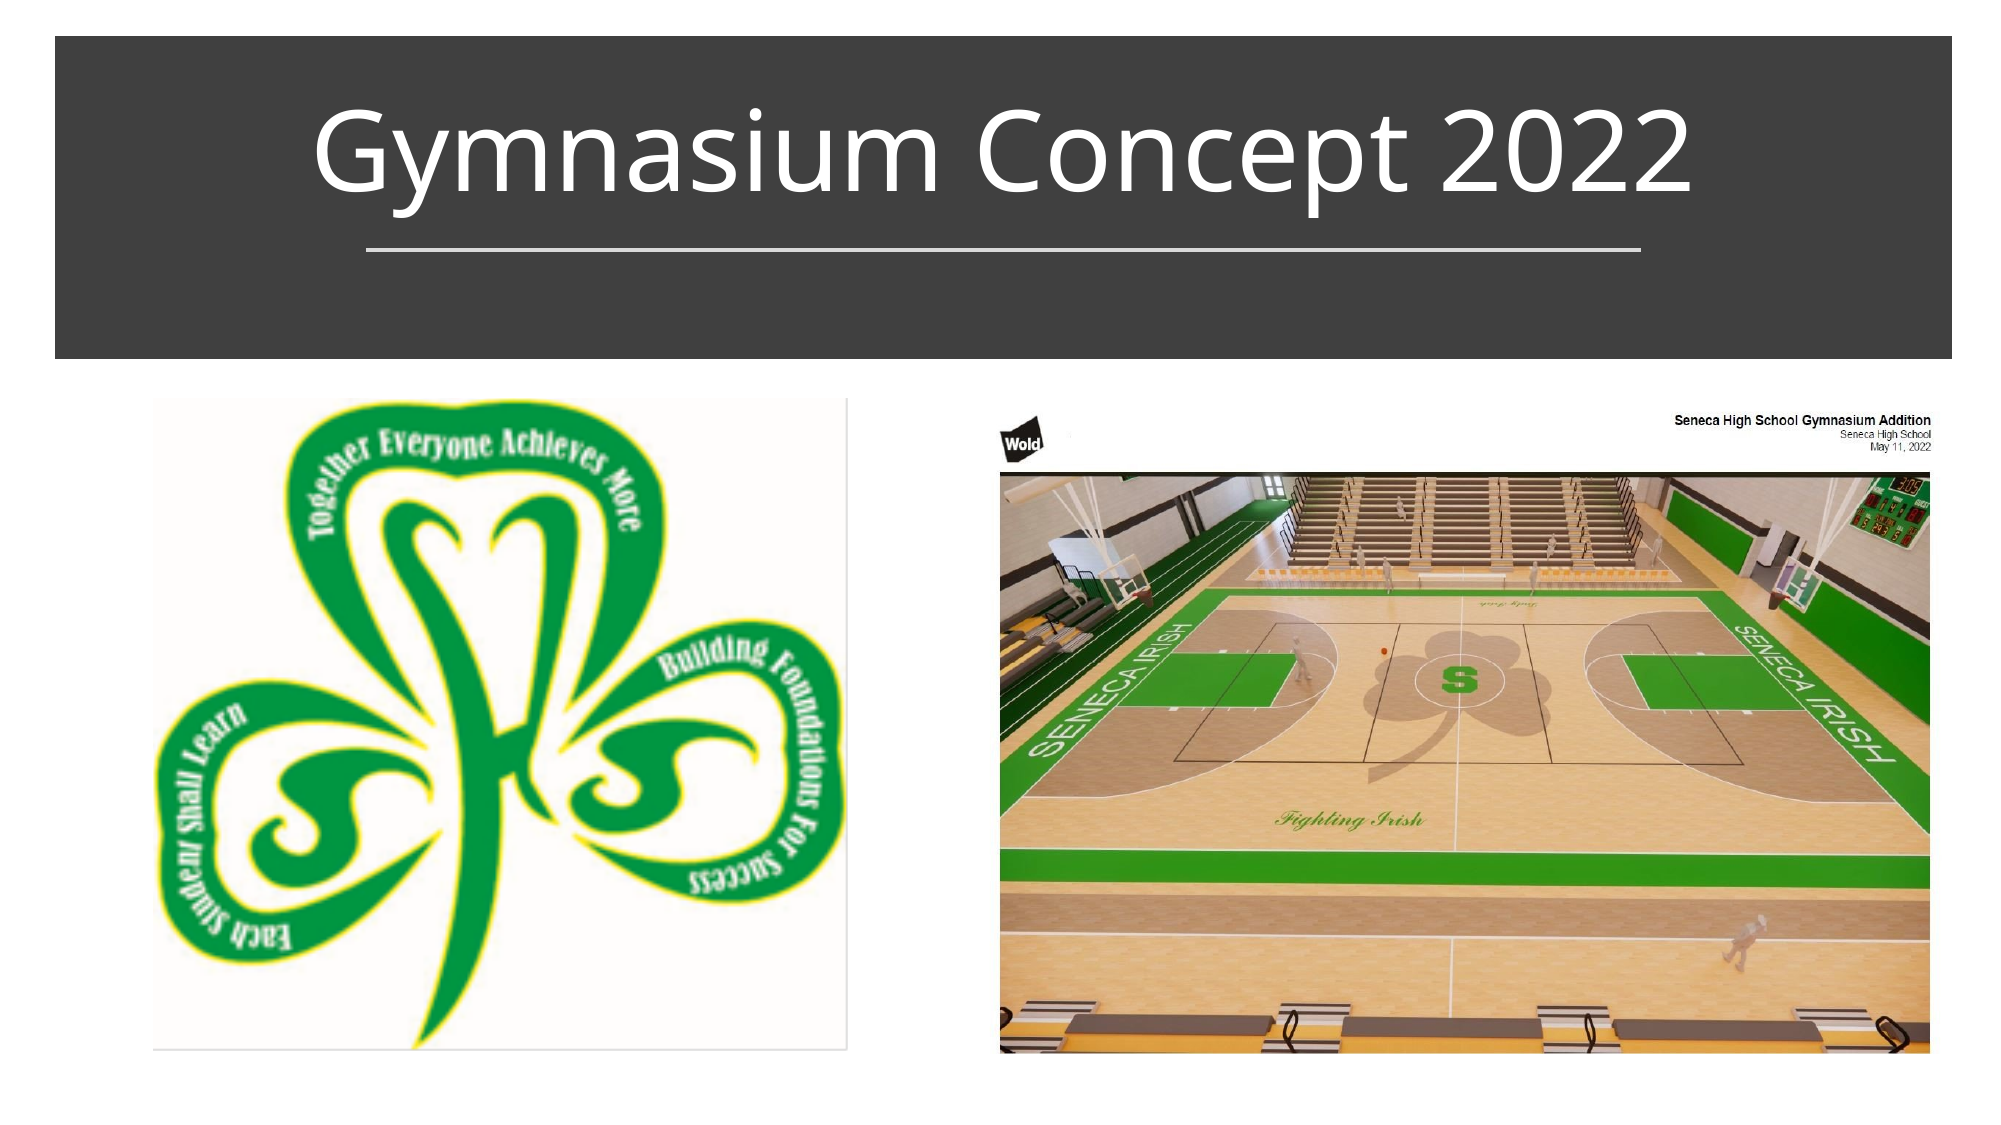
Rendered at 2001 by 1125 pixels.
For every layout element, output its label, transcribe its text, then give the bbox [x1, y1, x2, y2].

text_box [64, 45, 1942, 350]
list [966, 398, 1942, 1054]
title Gymnasium Concept 2022 [89, 71, 1917, 224]
picture [153, 398, 851, 1054]
